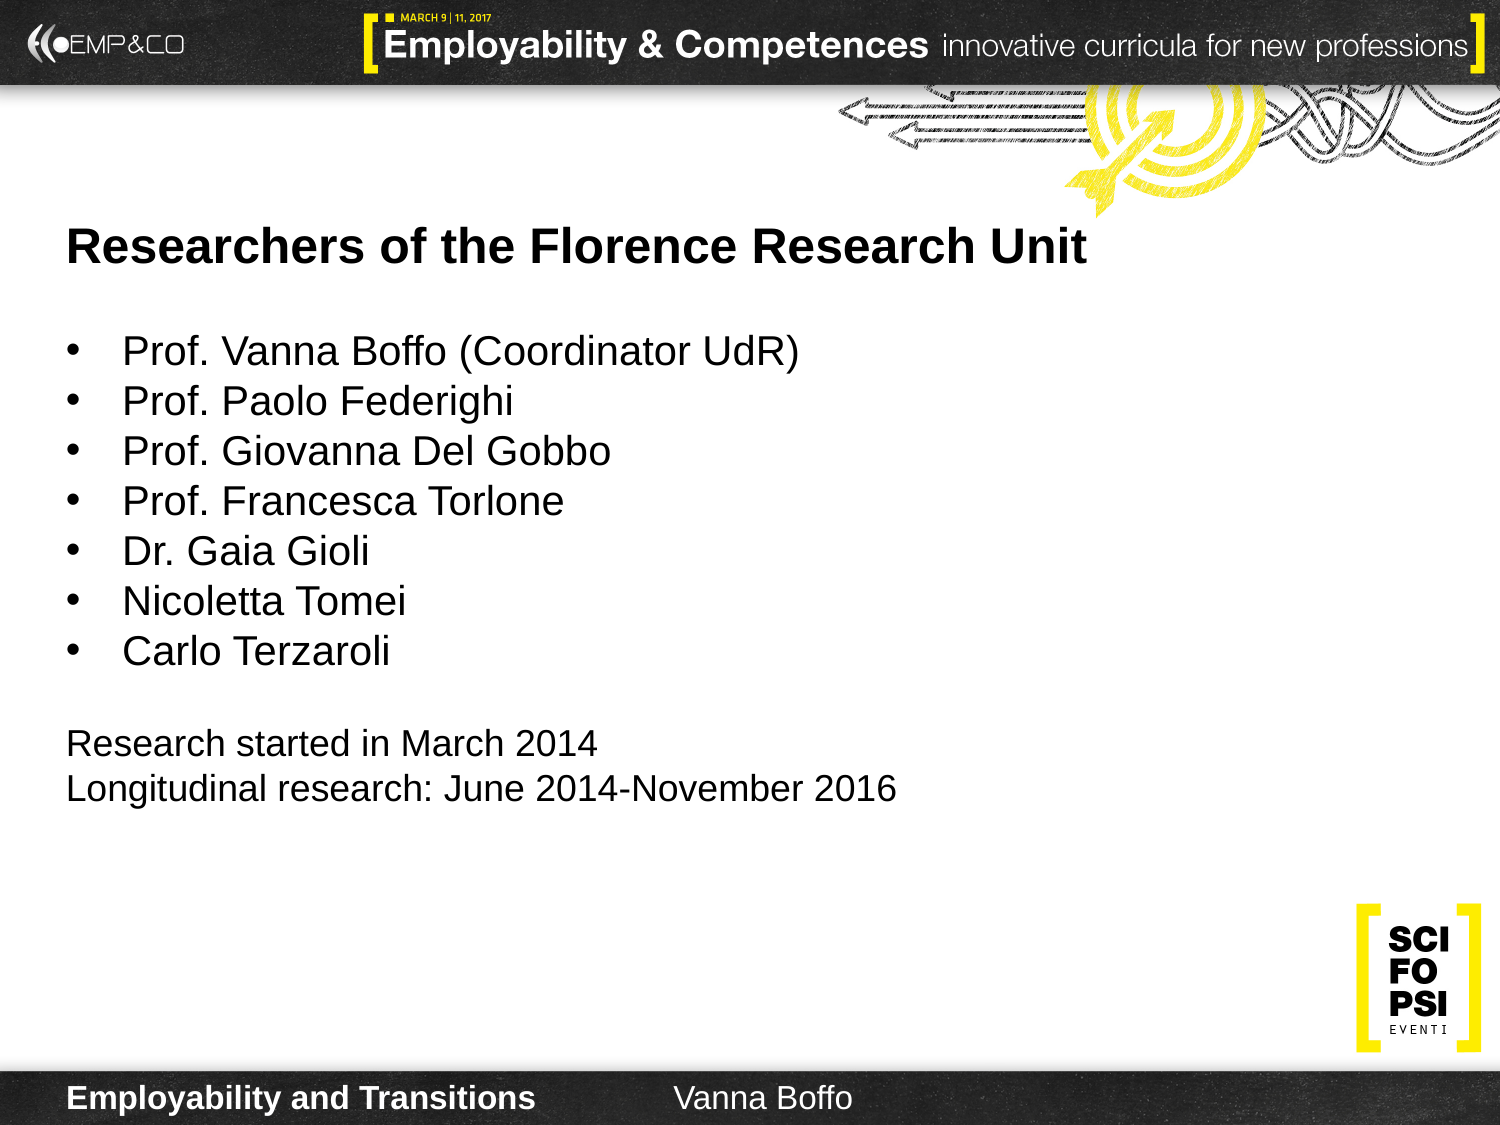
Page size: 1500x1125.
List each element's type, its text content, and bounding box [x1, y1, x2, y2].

text_box Researchers of the Florence Research Unit Prof. Vanna Boffo (Coordinator UdR) Prof. Paolo Federighi Prof. Giovanna Del Gobbo Prof. Francesca Torlone Dr. Gaia Gioli Nicoletta Tomei Carlo Terzaroli Research started in March 2014 Longitudinal research: June 2014-November 2016 [51, 206, 1388, 851]
picture [0, 0, 1500, 1125]
text_box Vanna Boffo [658, 1072, 1098, 1125]
text_box Employability and Transitions [50, 1072, 630, 1125]
